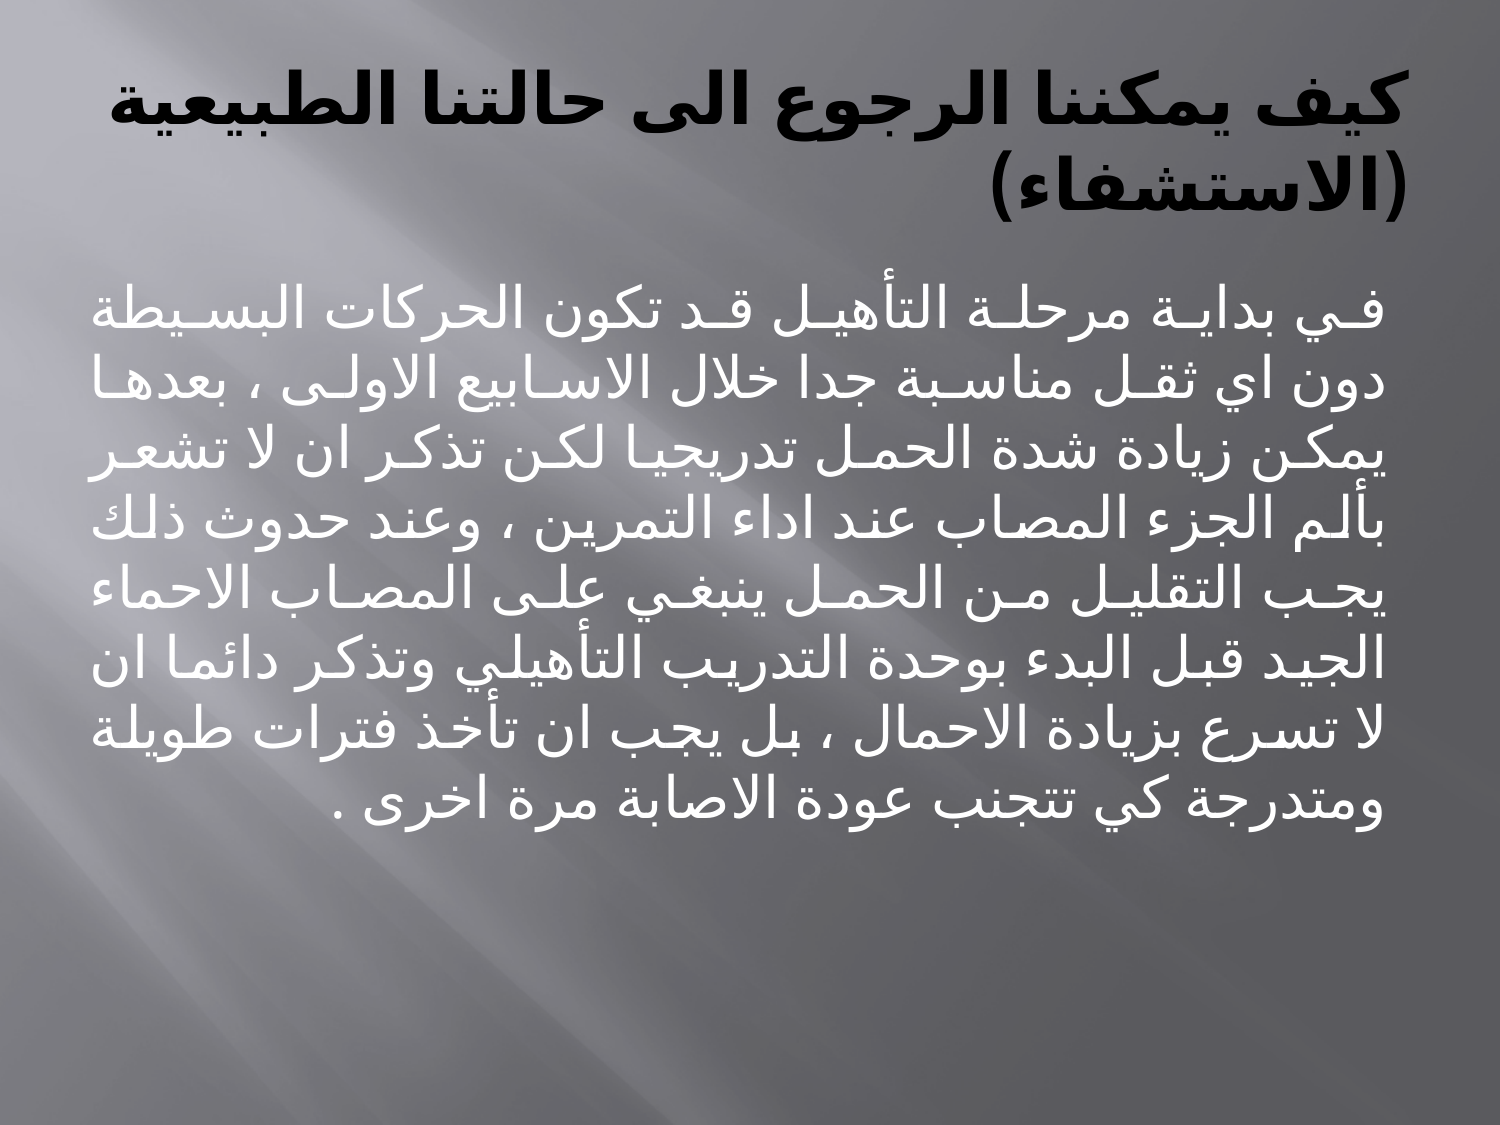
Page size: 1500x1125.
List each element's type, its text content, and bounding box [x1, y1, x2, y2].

list في بداية مرحلة التأهيل قد تكون الحركات البسيطة دون اي ثقل مناسبة جدا خلال الاسابيع الاولى ، بعدها يمكن زيادة شدة الحمل تدريجيا لكن تذكر ان لا تشعر بألم الجزء المصاب عند اداء التمرين ، وعند حدوث ذلك يجب التقليل من الحمل ينبغي على المصاب الاحماء الجيد قبل البدء بوحدة التدريب التأهيلي وتذكر دائما ان لا تسرع بزيادة الاحمال ، بل يجب ان تأخذ فترات طويلة ومتدرجة كي تتجنب عودة الاصابة مرة اخرى . [75, 262, 1425, 1035]
title كيف يمكننا الرجوع الى حالتنا الطبيعية (الاستشفاء) [75, 45, 1425, 233]
